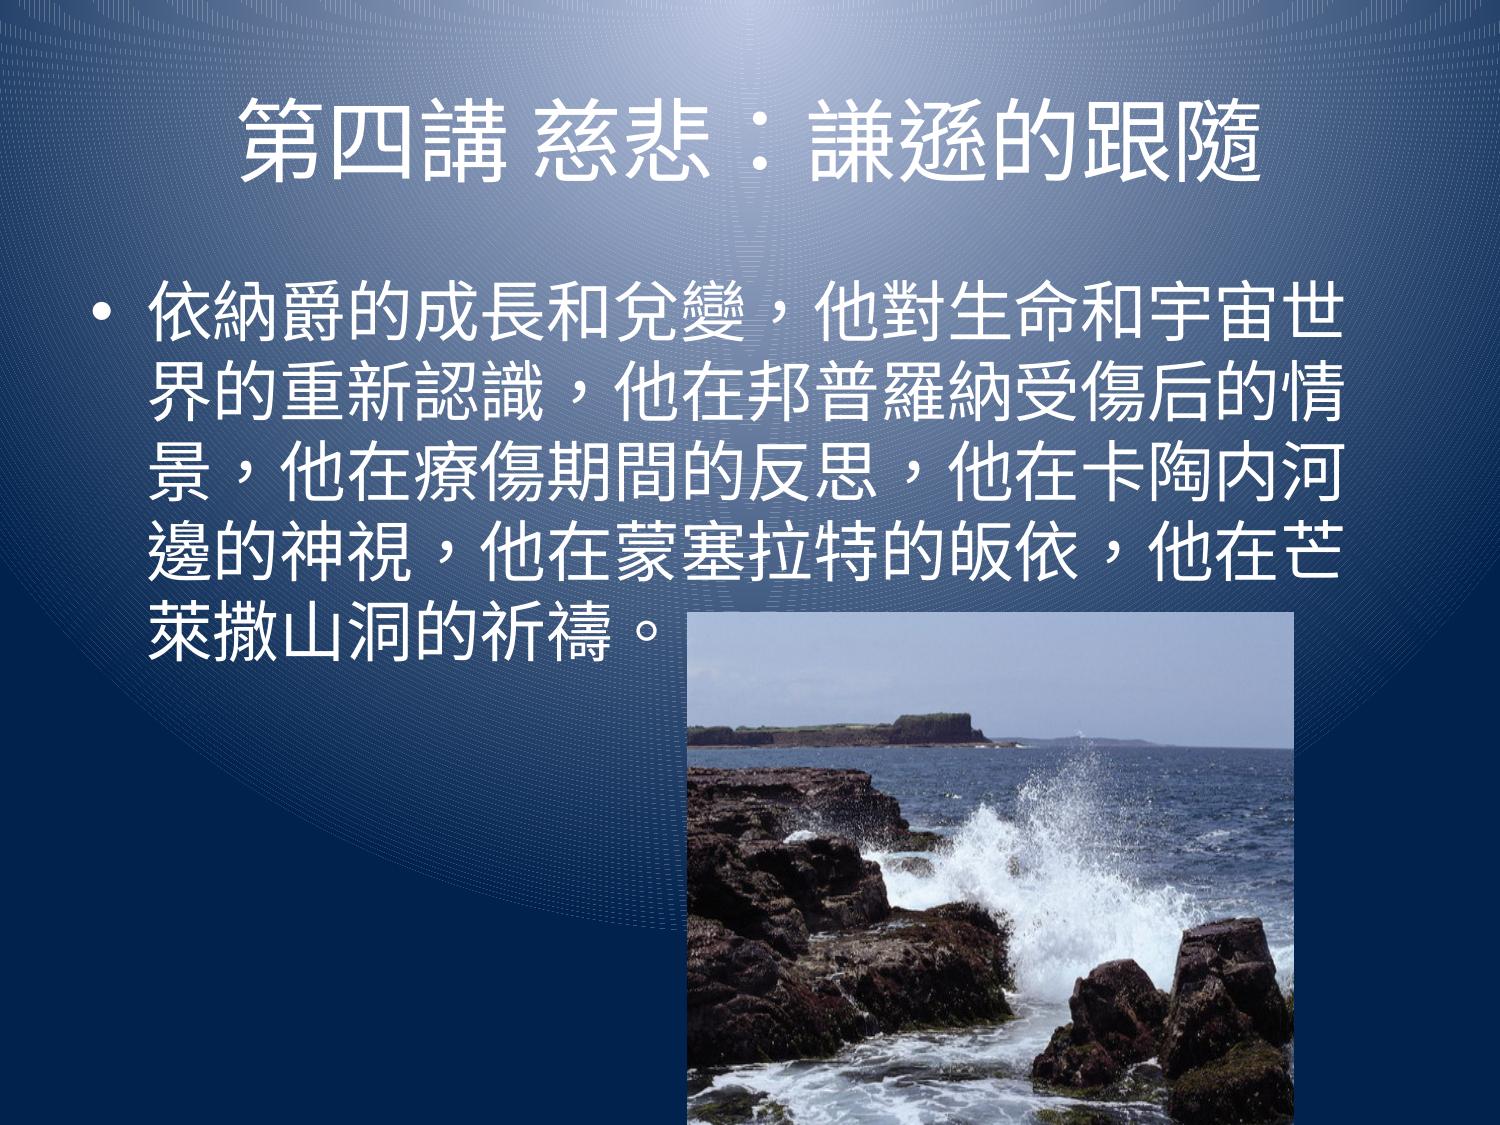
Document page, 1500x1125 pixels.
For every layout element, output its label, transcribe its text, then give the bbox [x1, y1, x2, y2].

picture [687, 612, 1294, 1125]
title 第四講 慈悲：謙遜的跟隨 [75, 45, 1425, 233]
list 依納爵的成長和兌變，他對生命和宇宙世界的重新認識，他在邦普羅納受傷后的情景，他在療傷期間的反思，他在卡陶内河邊的神視，他在蒙塞拉特的皈依，他在芒萊撒山洞的祈禱。 [75, 262, 1425, 1005]
